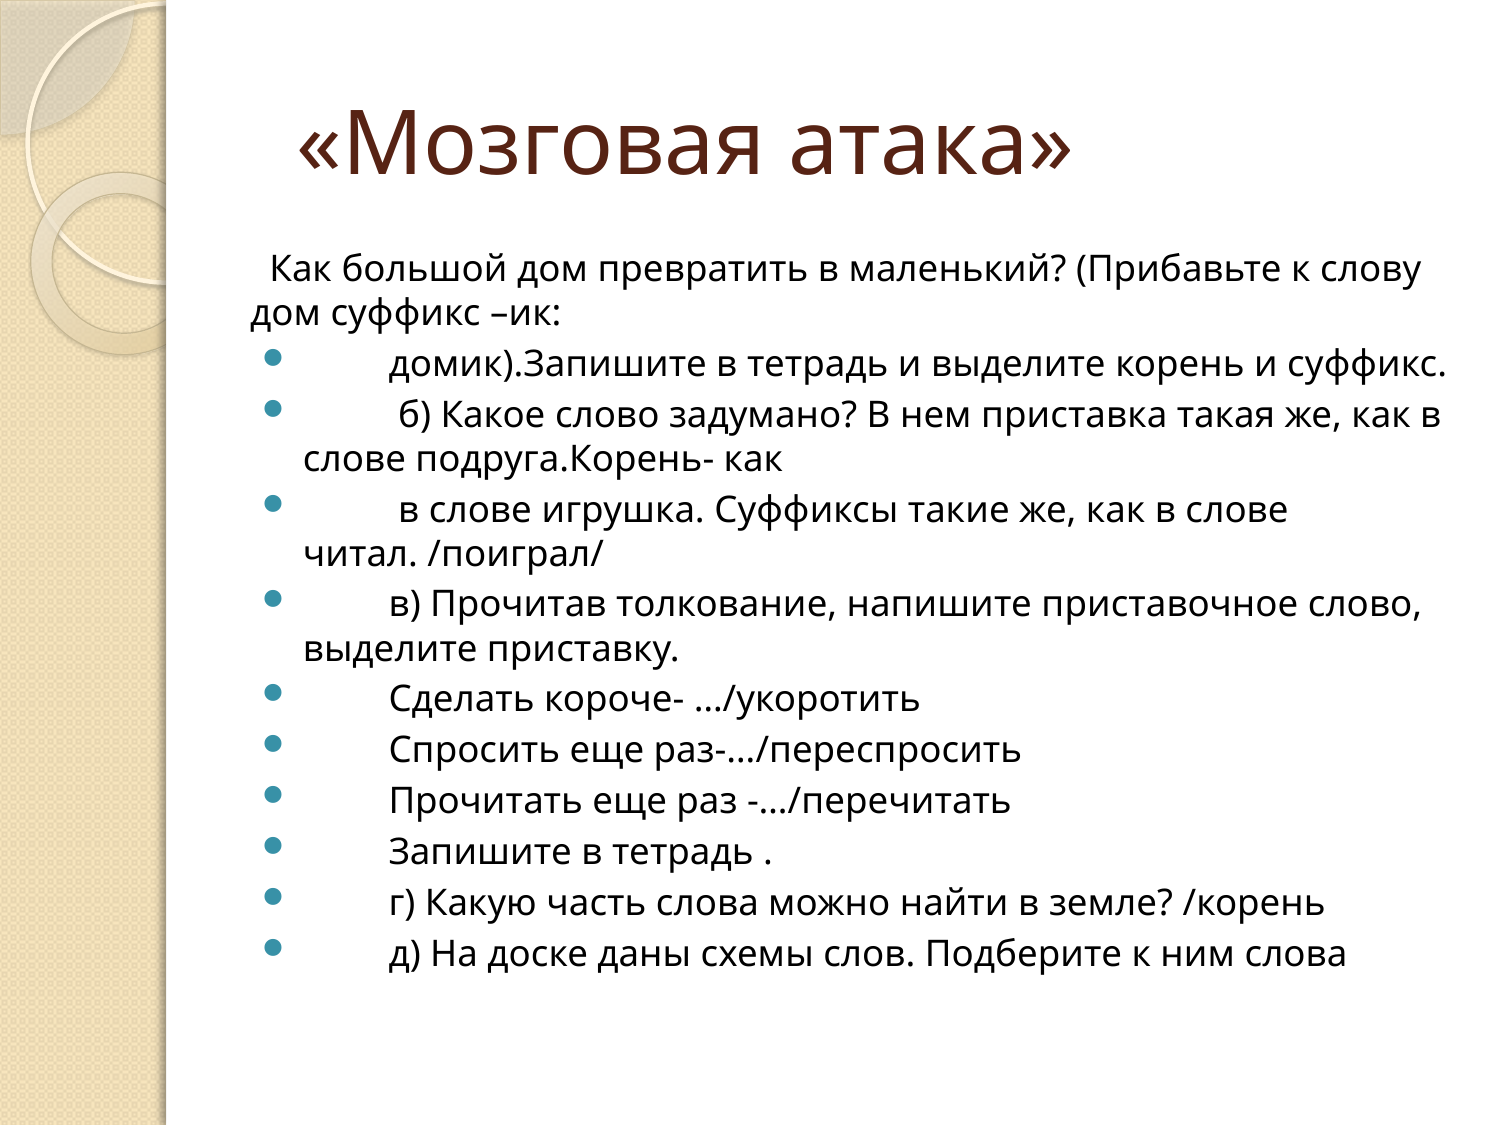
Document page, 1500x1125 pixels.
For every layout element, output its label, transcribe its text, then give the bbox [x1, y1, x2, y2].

title «Мозговая атака» [235, 45, 1466, 233]
list Как большой дом превратить в маленький? (Прибавьте к слову дом суффикс –ик: домик).Запишите в тетрадь и выделите корень и суффикс. б) Какое слово задумано? В нем приставка такая же, как в слове подруга.Корень- как в слове игрушка. Суффиксы такие же, как в слове читал. /поиграл/ в) Прочитав толкование, напишите приставочное слово, выделите приставку. Сделать короче- …/укоротить Спросить еще раз-…/переспросить Прочитать еще раз -…/перечитать Запишите в тетрадь . г) Какую часть слова можно найти в земле? /корень д) На доске даны схемы слов. Подберите к ним слова [235, 237, 1466, 1025]
